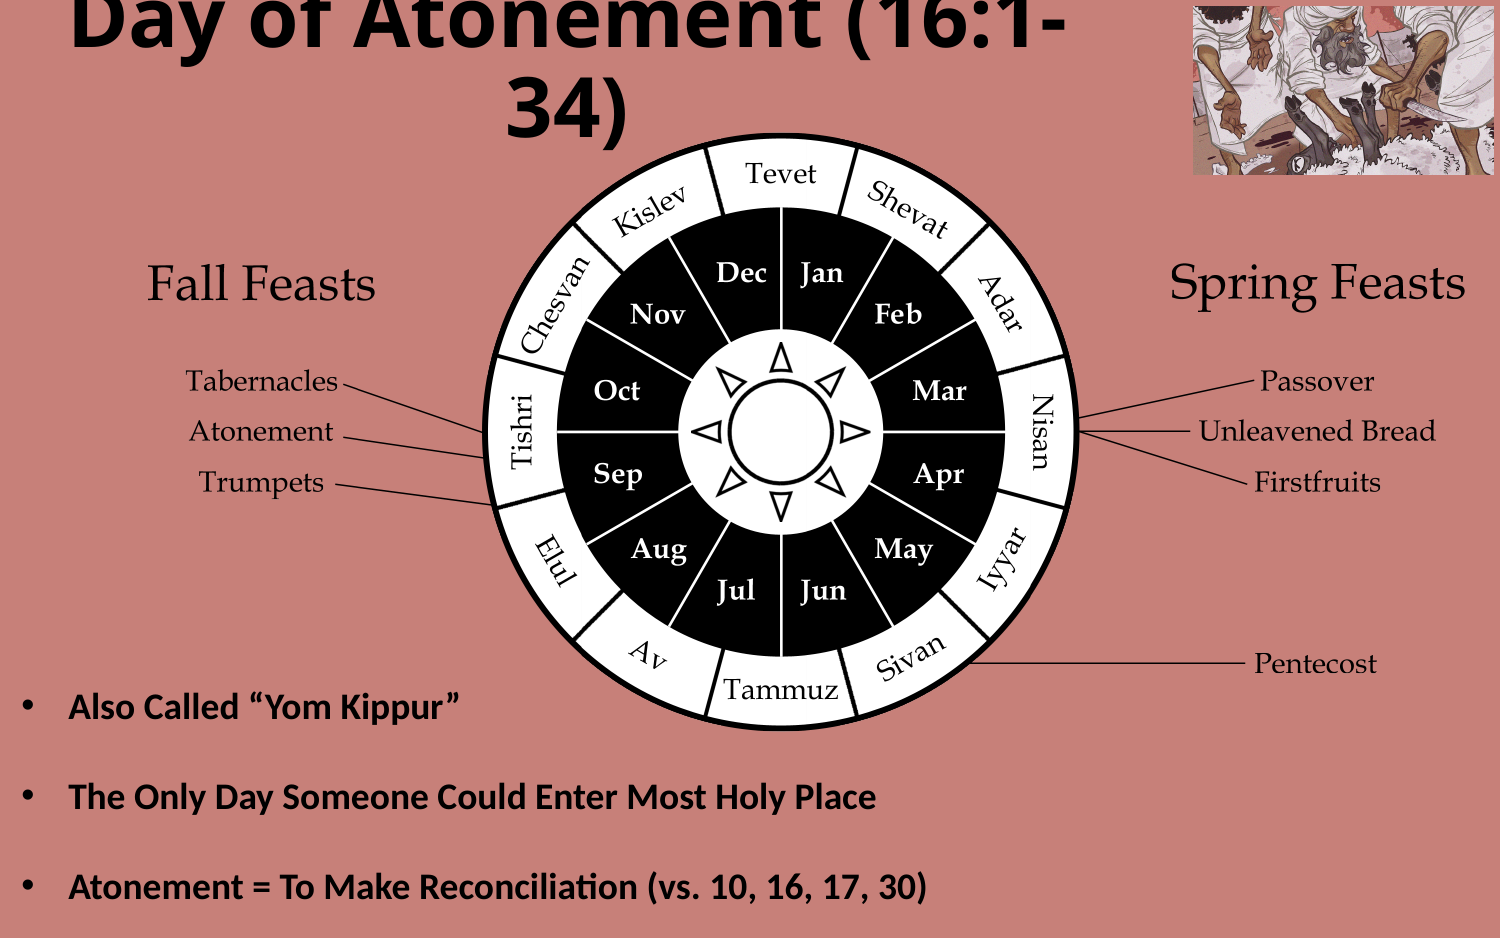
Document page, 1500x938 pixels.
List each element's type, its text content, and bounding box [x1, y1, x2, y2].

text_box Also Called “Yom Kippur” The Only Day Someone Could Enter Most Holy Place Atonement = To Make Reconciliation (vs. 10, 16, 17, 30) [6, 629, 982, 914]
picture [133, 6, 1494, 732]
title Day of Atonement (16:1-34) [6, 4, 1129, 128]
